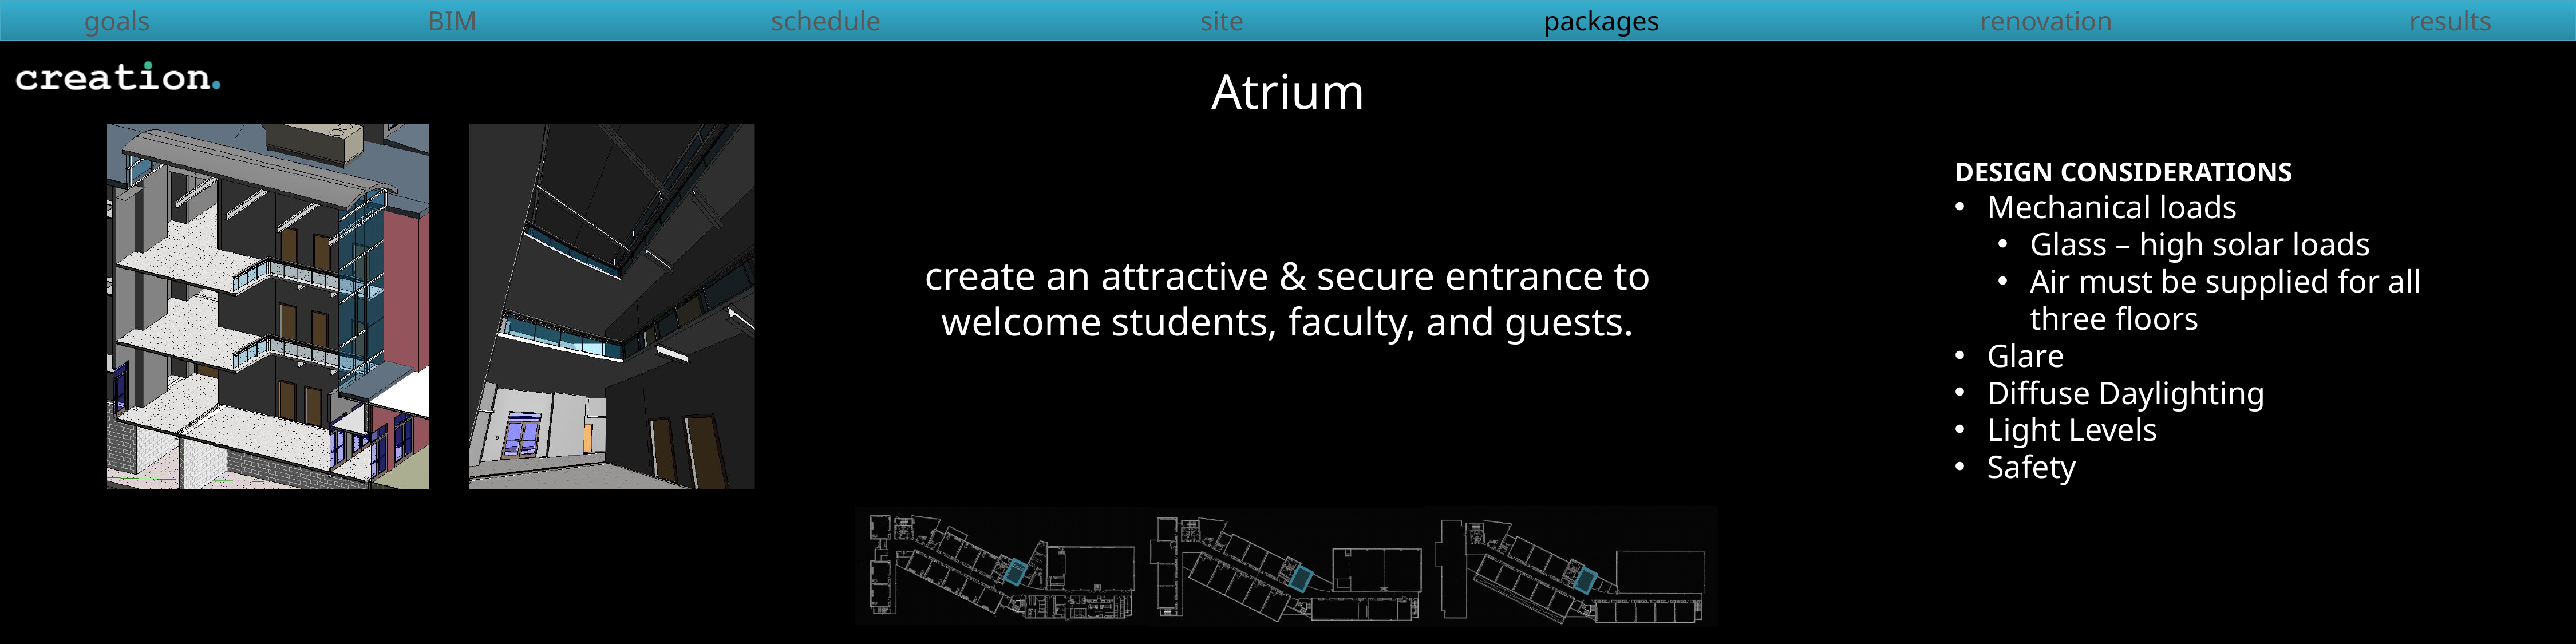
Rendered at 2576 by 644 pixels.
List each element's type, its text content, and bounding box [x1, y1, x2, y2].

picture [855, 505, 1718, 627]
text_box Atrium [864, 56, 1713, 125]
picture [107, 124, 429, 489]
text_box DESIGN CONSIDERATIONS Mechanical loads Glass – high solar loads Air must be supplied for all three floors Glare Diffuse Daylighting Light Levels Safety [1946, 151, 2440, 600]
picture [468, 123, 756, 489]
text_box goals BIM schedule site packages renovation results [0, 0, 2576, 40]
text_box create an attractive & secure entrance to welcome students, faculty, and guests. [864, 246, 1712, 349]
picture [0, 42, 236, 114]
